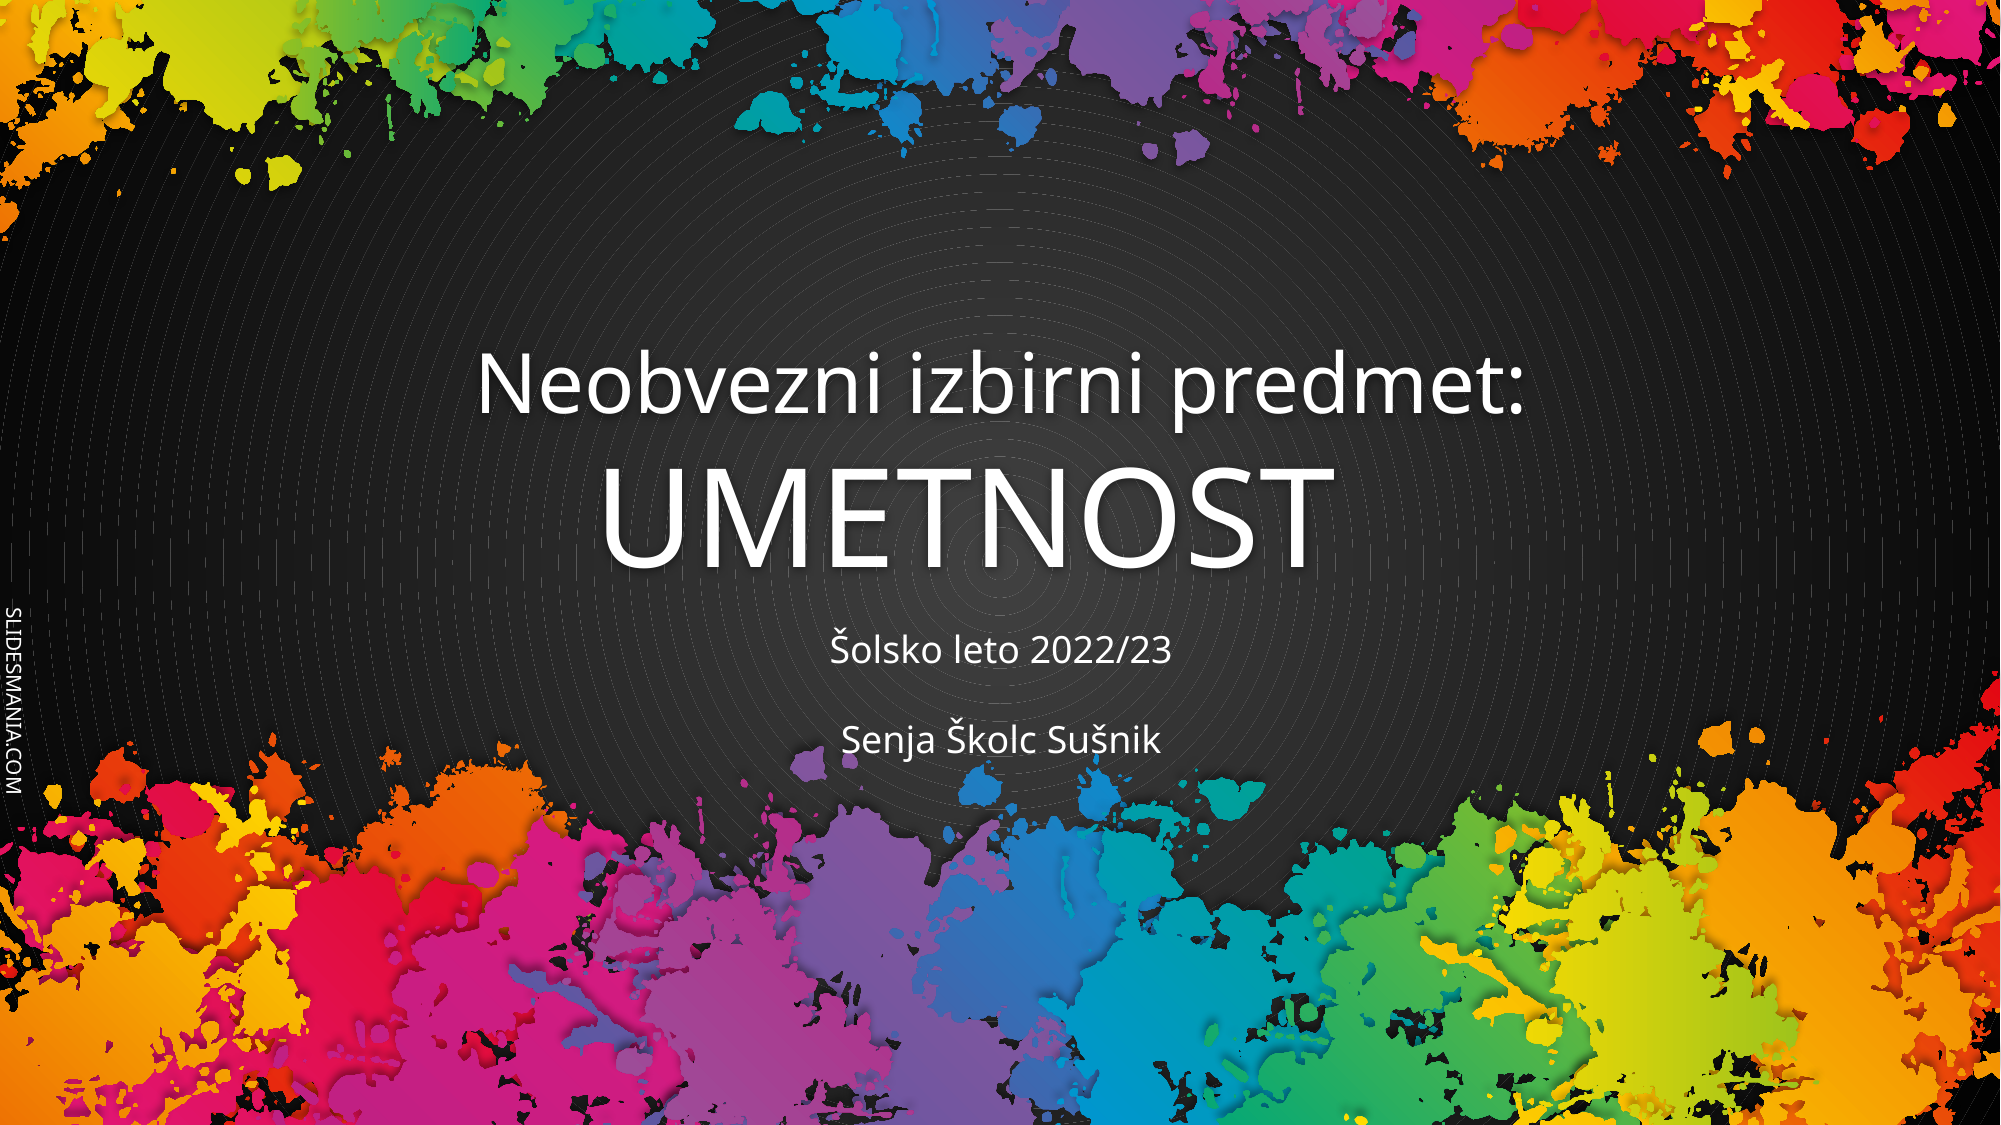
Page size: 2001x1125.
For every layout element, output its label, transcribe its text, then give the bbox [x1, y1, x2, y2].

subtitle Šolsko leto 2022/23 Senja Školc Sušnik [68, 592, 1935, 795]
title Neobvezni izbirni predmet: UMETNOST [337, 361, 1666, 564]
